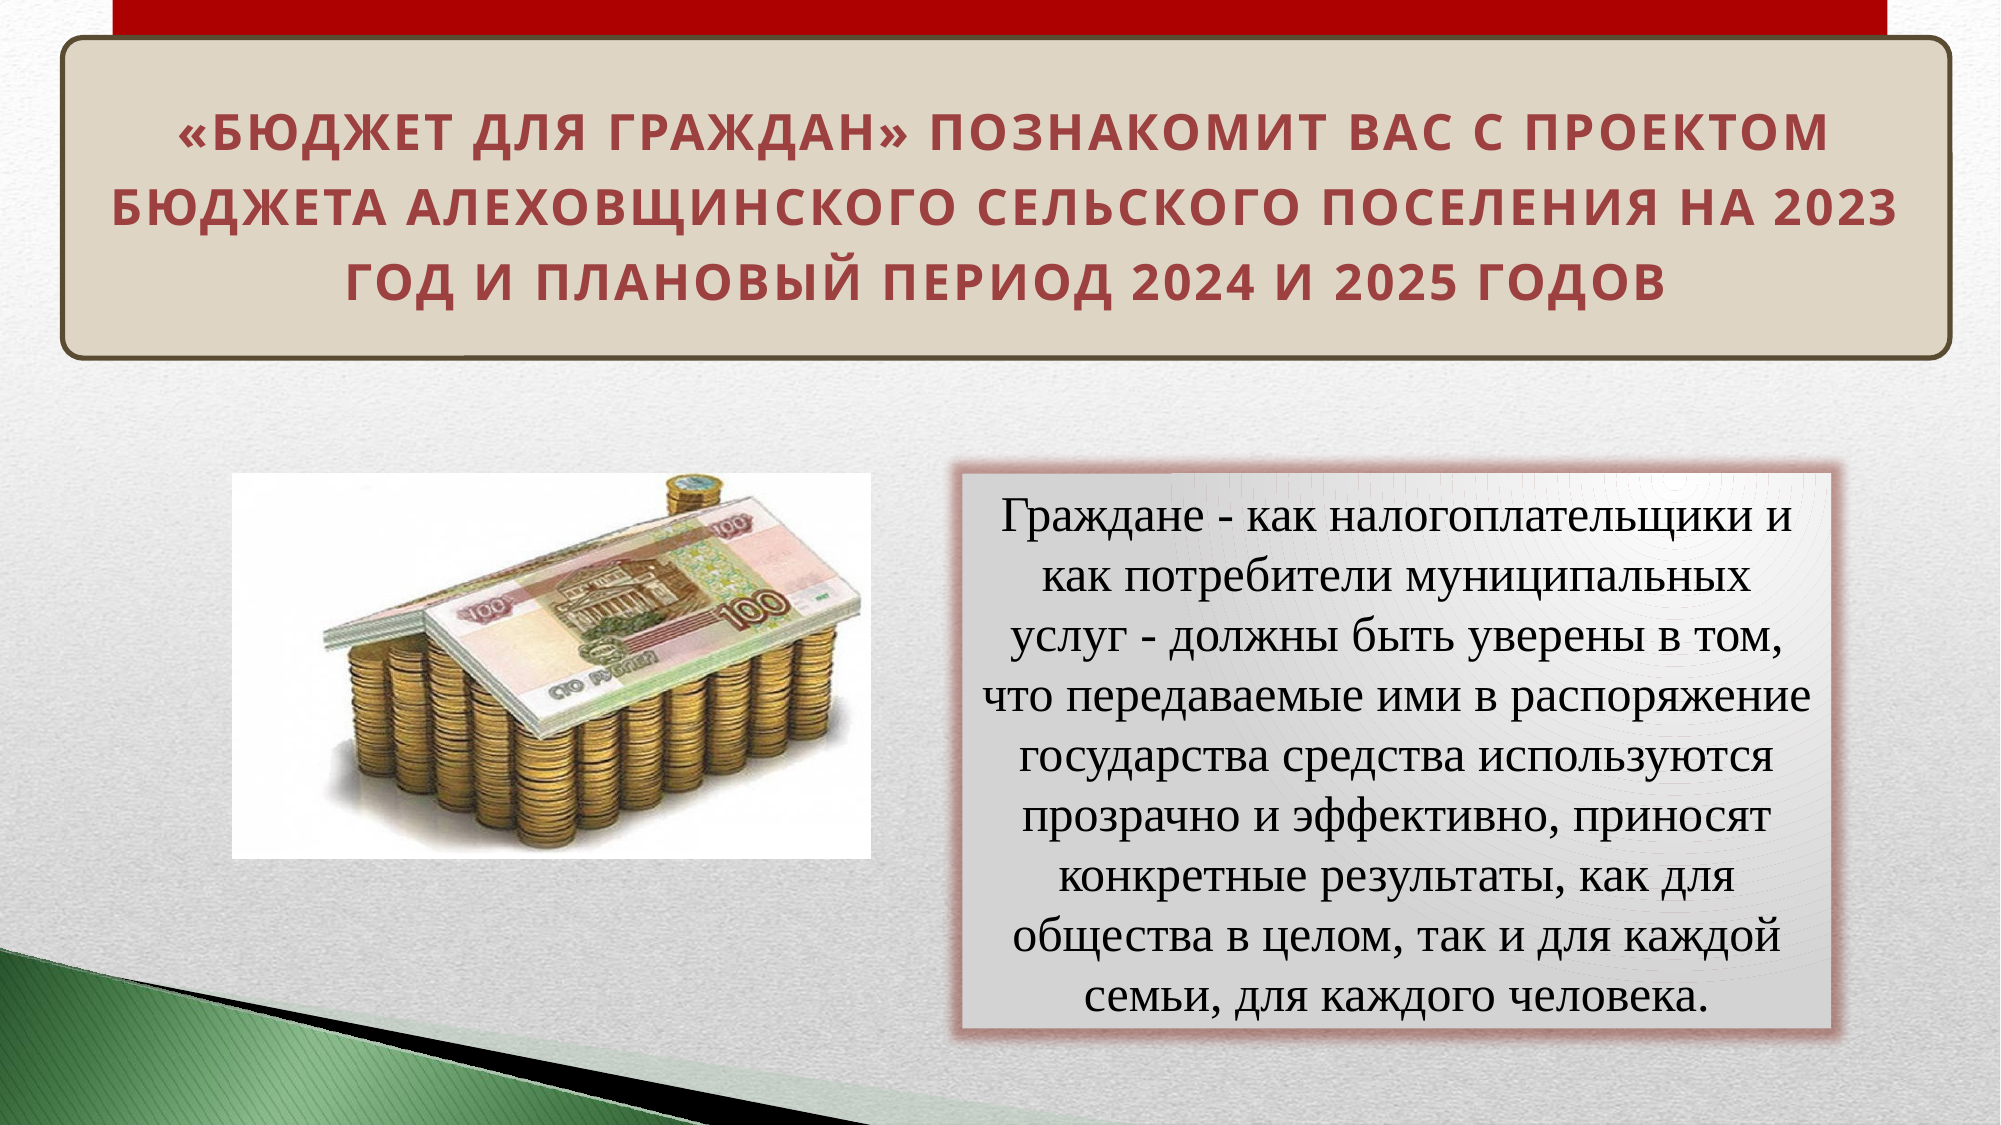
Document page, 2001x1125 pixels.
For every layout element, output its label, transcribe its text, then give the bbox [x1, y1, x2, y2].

text_box «Бюджет для граждан» познакомит вас с проектом бюджета Алеховщинского сельского поселения на 2023 год и плановый период 2024 и 2025 годов [60, 35, 1952, 360]
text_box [0, 947, 1137, 1125]
picture [0, 0, 2001, 1125]
text_box Граждане - как налогоплательщики и как потребители муниципальных услуг - должны быть уверены в том, что передаваемые ими в распоряжение государства средства используются прозрачно и эффективно, приносят конкретные результаты, как для общества в целом, так и для каждой семьи, для каждого человека. [962, 473, 1832, 1029]
